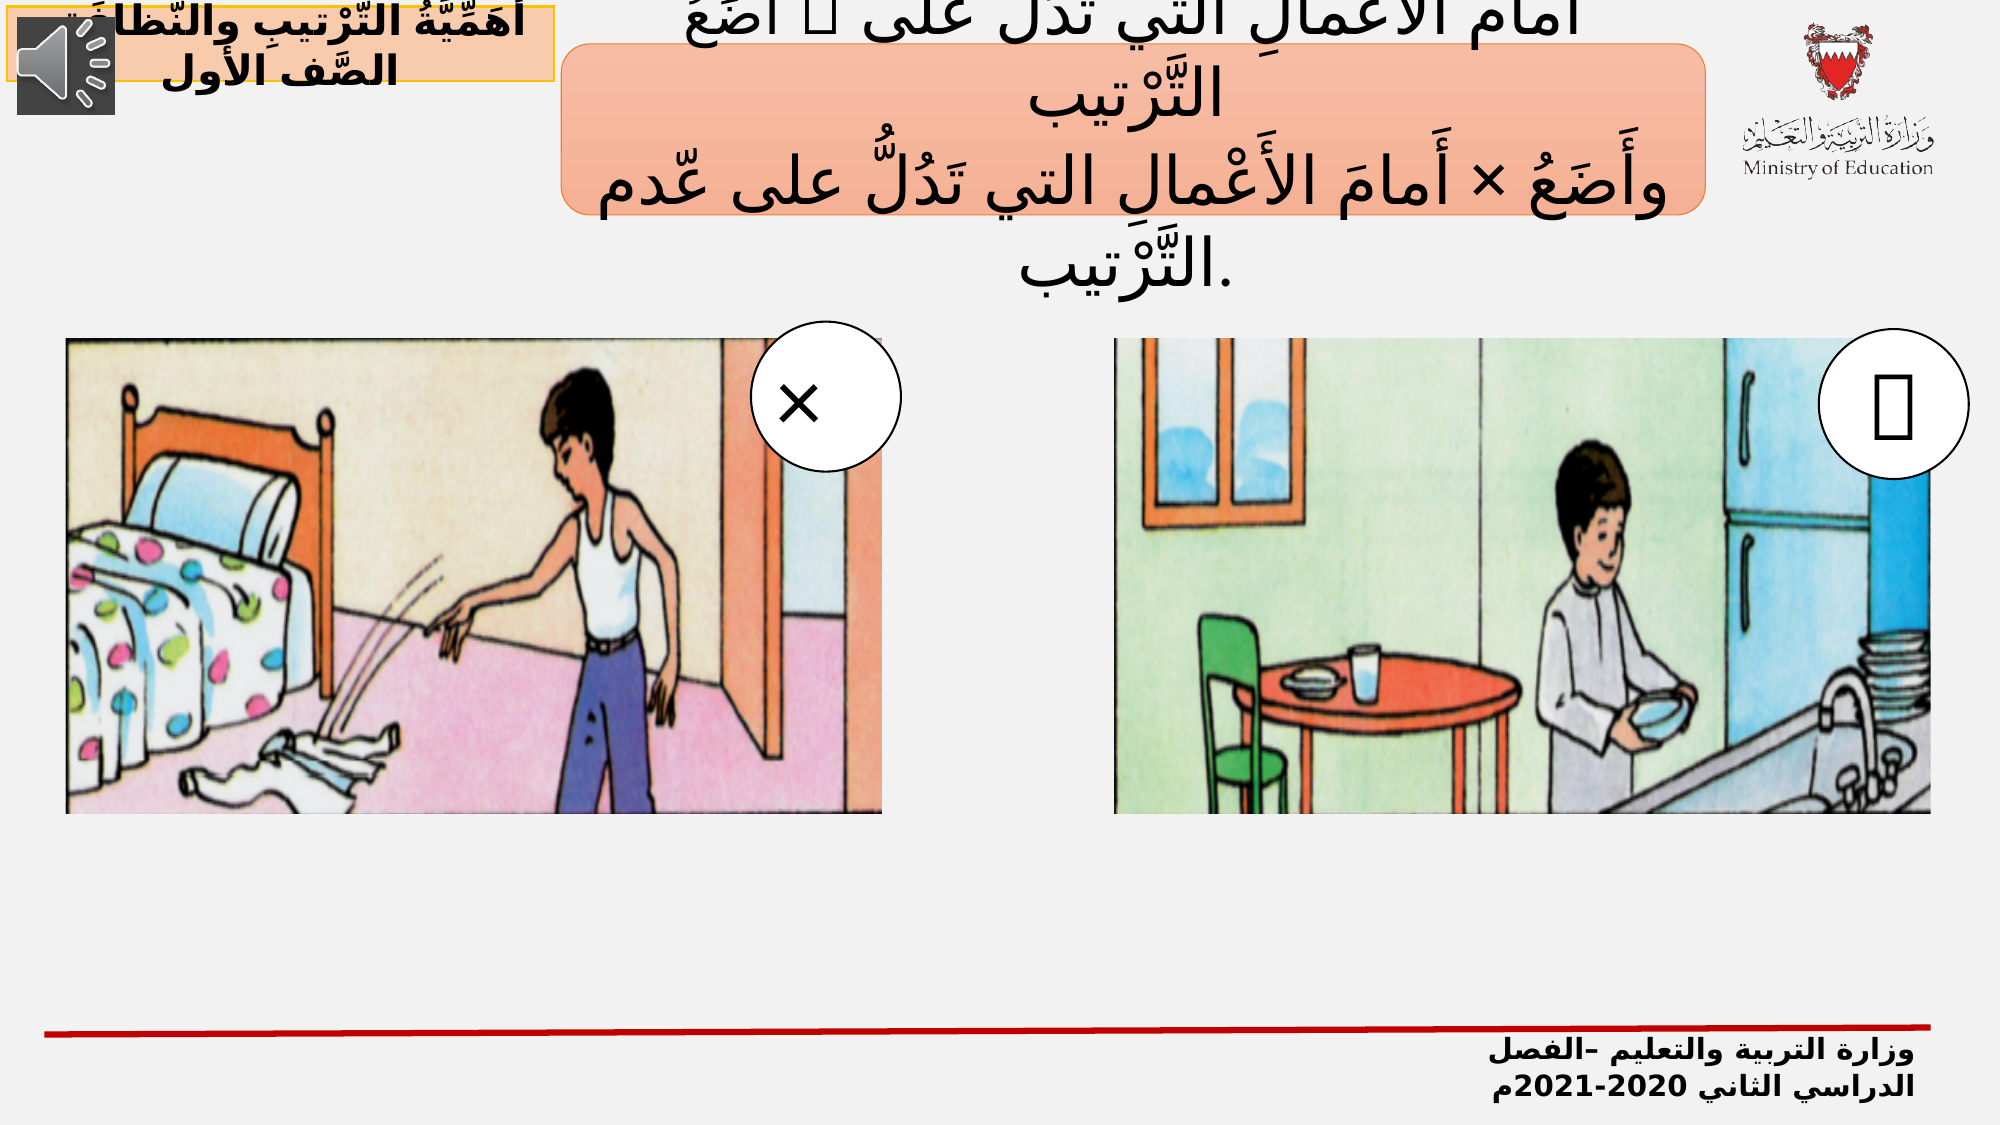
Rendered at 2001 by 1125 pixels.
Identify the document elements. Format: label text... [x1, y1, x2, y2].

text_box أَضَعُ  أَمام الأَعْمالِ التي تَدُلُّ على التَّرْتيب وأَضَعُ × أَمامَ الأَعْمالِ التي تَدُلُّ على عّدم التَّرْتيب. [560, 43, 1705, 216]
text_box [16, 16, 117, 117]
text_box وزارة التربية والتعليم –الفصل الدراسي الثاني 2020-2021م [1369, 1035, 1931, 1097]
text_box أَهَمِّيَّةُ التَّرْتيبِ والنَّظافَة - الصَّف الأول [6, 5, 555, 82]
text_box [65, 321, 901, 814]
picture [1705, 0, 1976, 208]
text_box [44, 1027, 1931, 1035]
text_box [1114, 329, 1969, 814]
